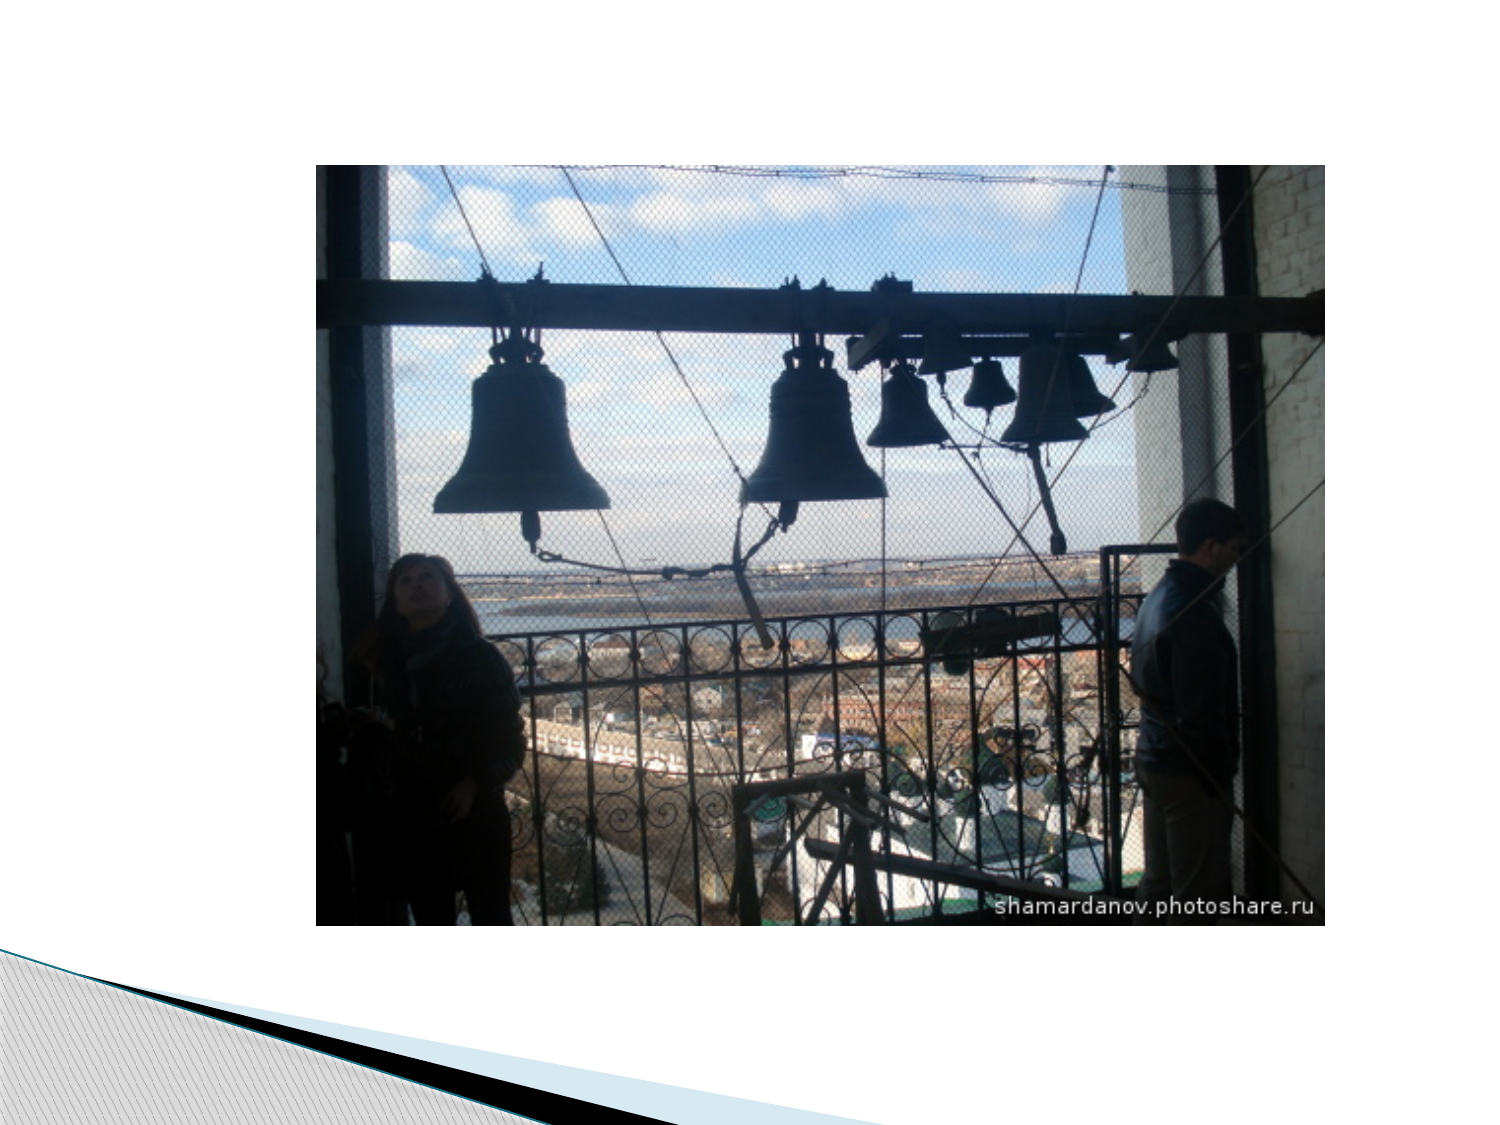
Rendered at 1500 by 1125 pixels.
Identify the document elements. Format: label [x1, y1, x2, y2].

picture [316, 165, 1325, 926]
